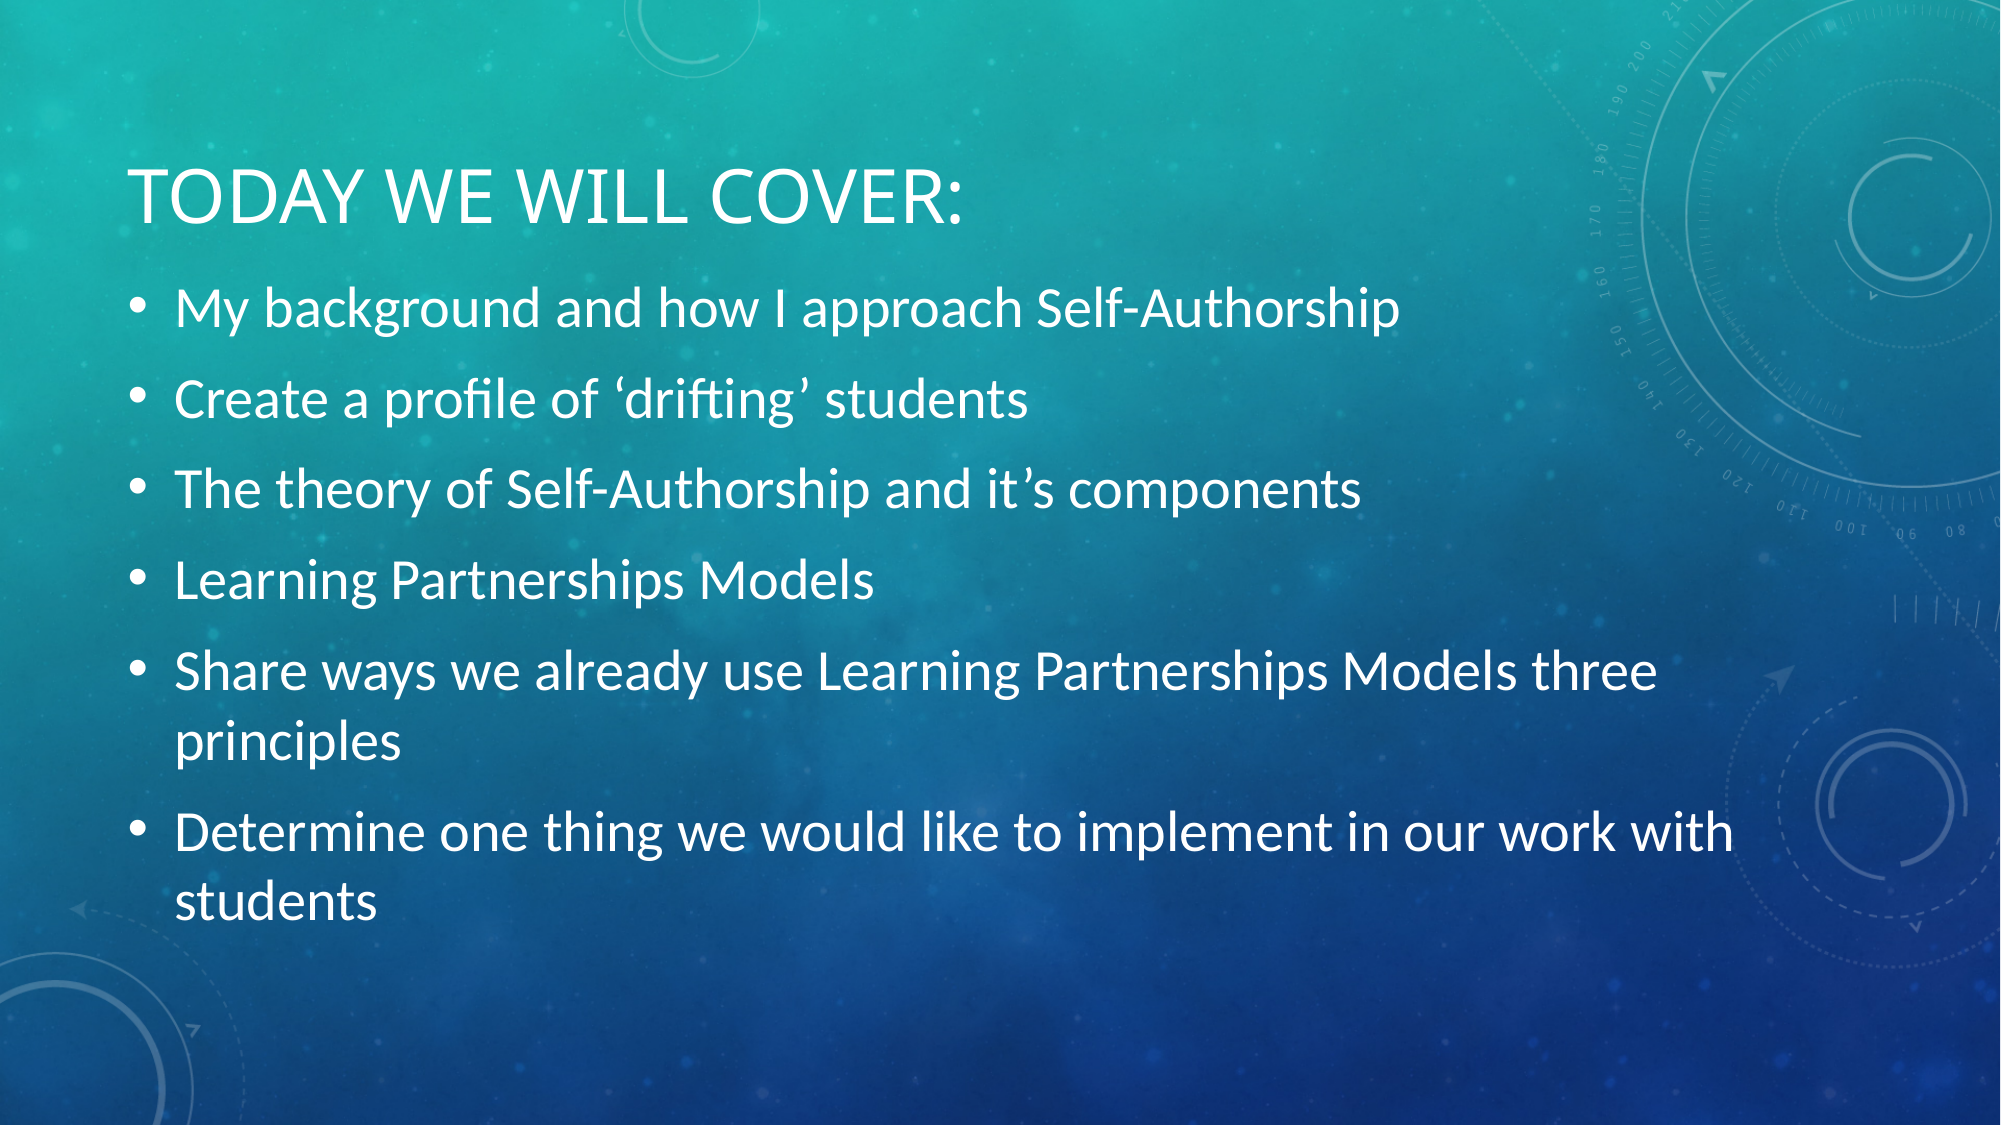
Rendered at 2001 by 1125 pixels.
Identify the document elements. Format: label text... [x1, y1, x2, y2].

title Today we will cover: [112, 74, 1775, 261]
list My background and how I approach Self-Authorship Create a profile of ‘drifting’ students The theory of Self-Authorship and it’s components Learning Partnerships Models Share ways we already use Learning Partnerships Models three principles Determine one thing we would like to implement in our work with students [112, 261, 1775, 950]
picture [0, 0, 2001, 1125]
